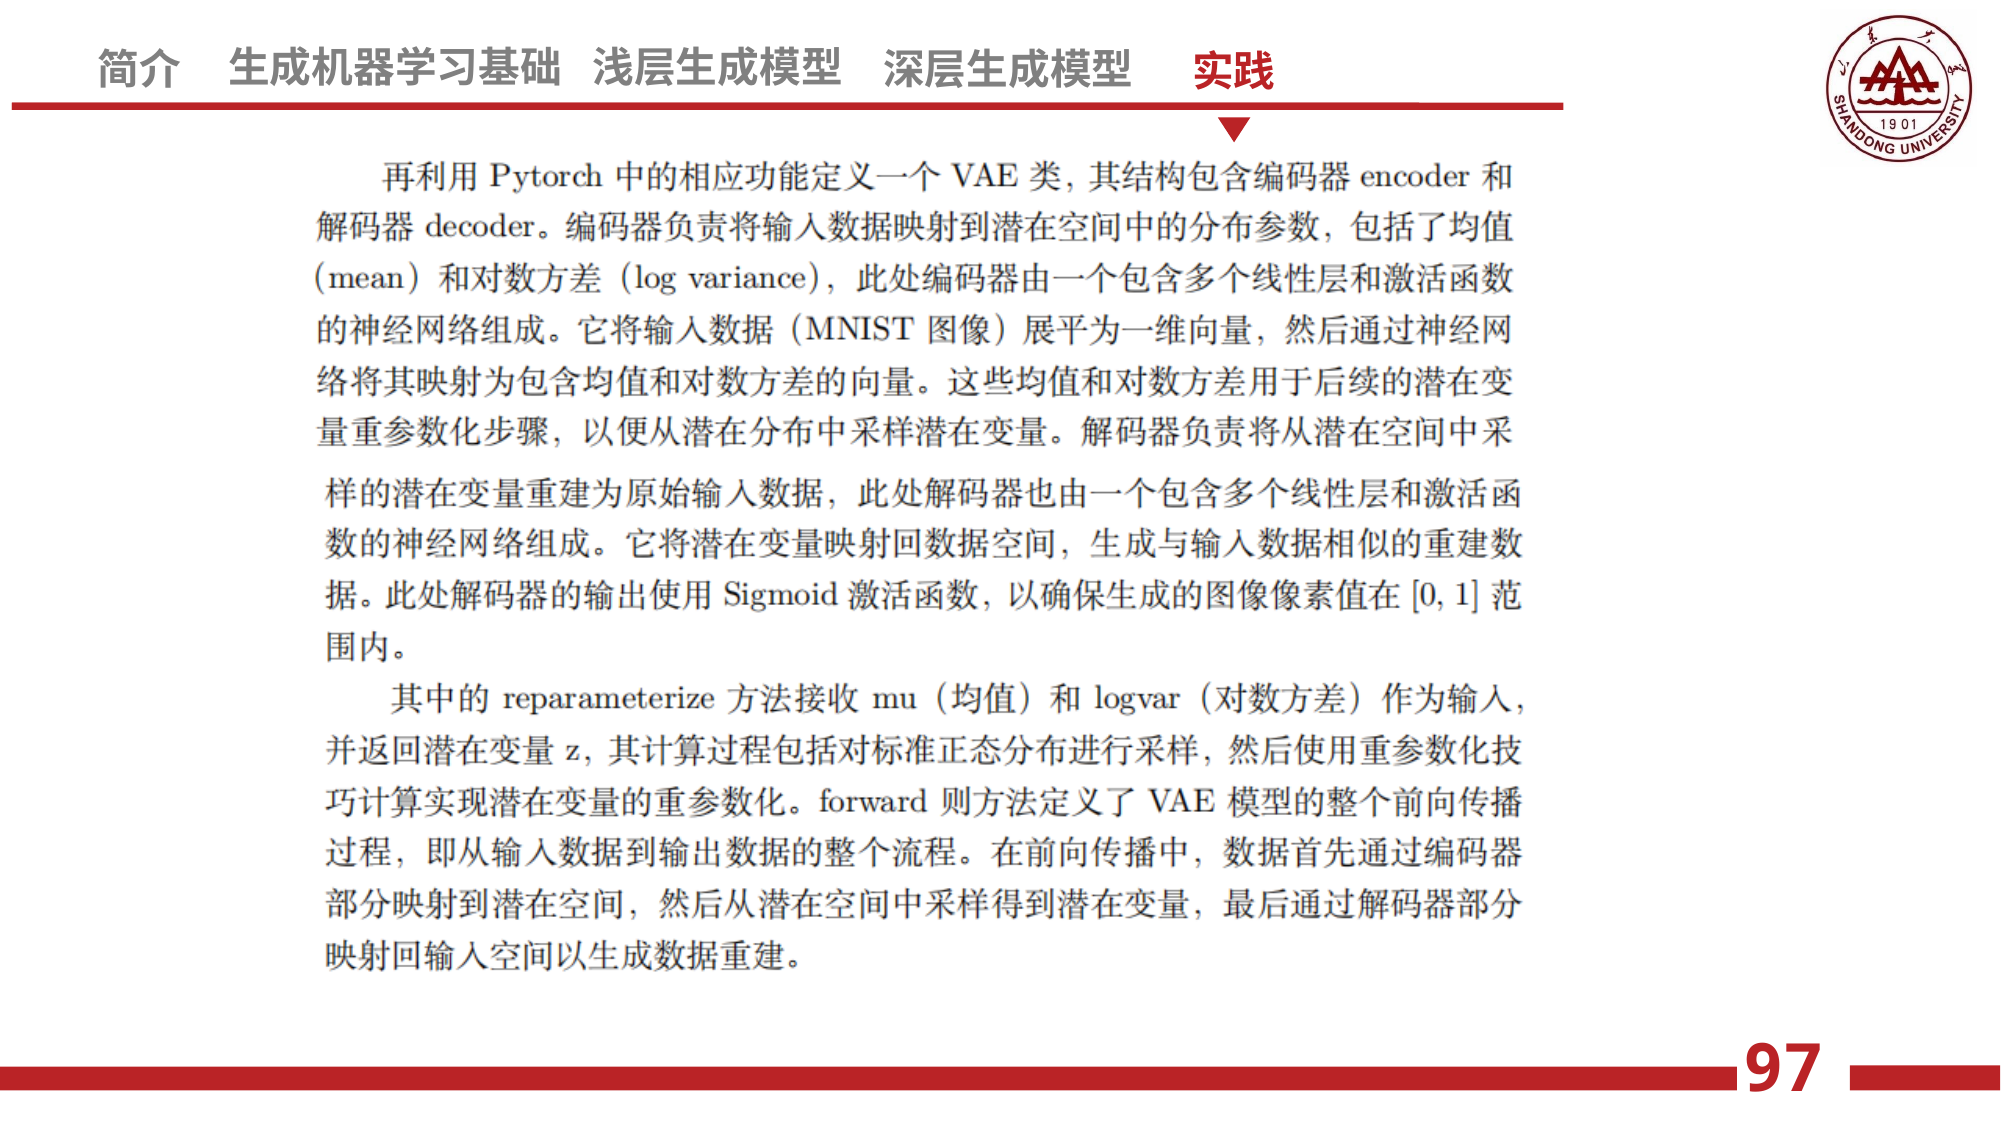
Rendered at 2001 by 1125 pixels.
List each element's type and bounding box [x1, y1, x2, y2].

picture [1820, 9, 1977, 167]
picture [281, 152, 1556, 978]
